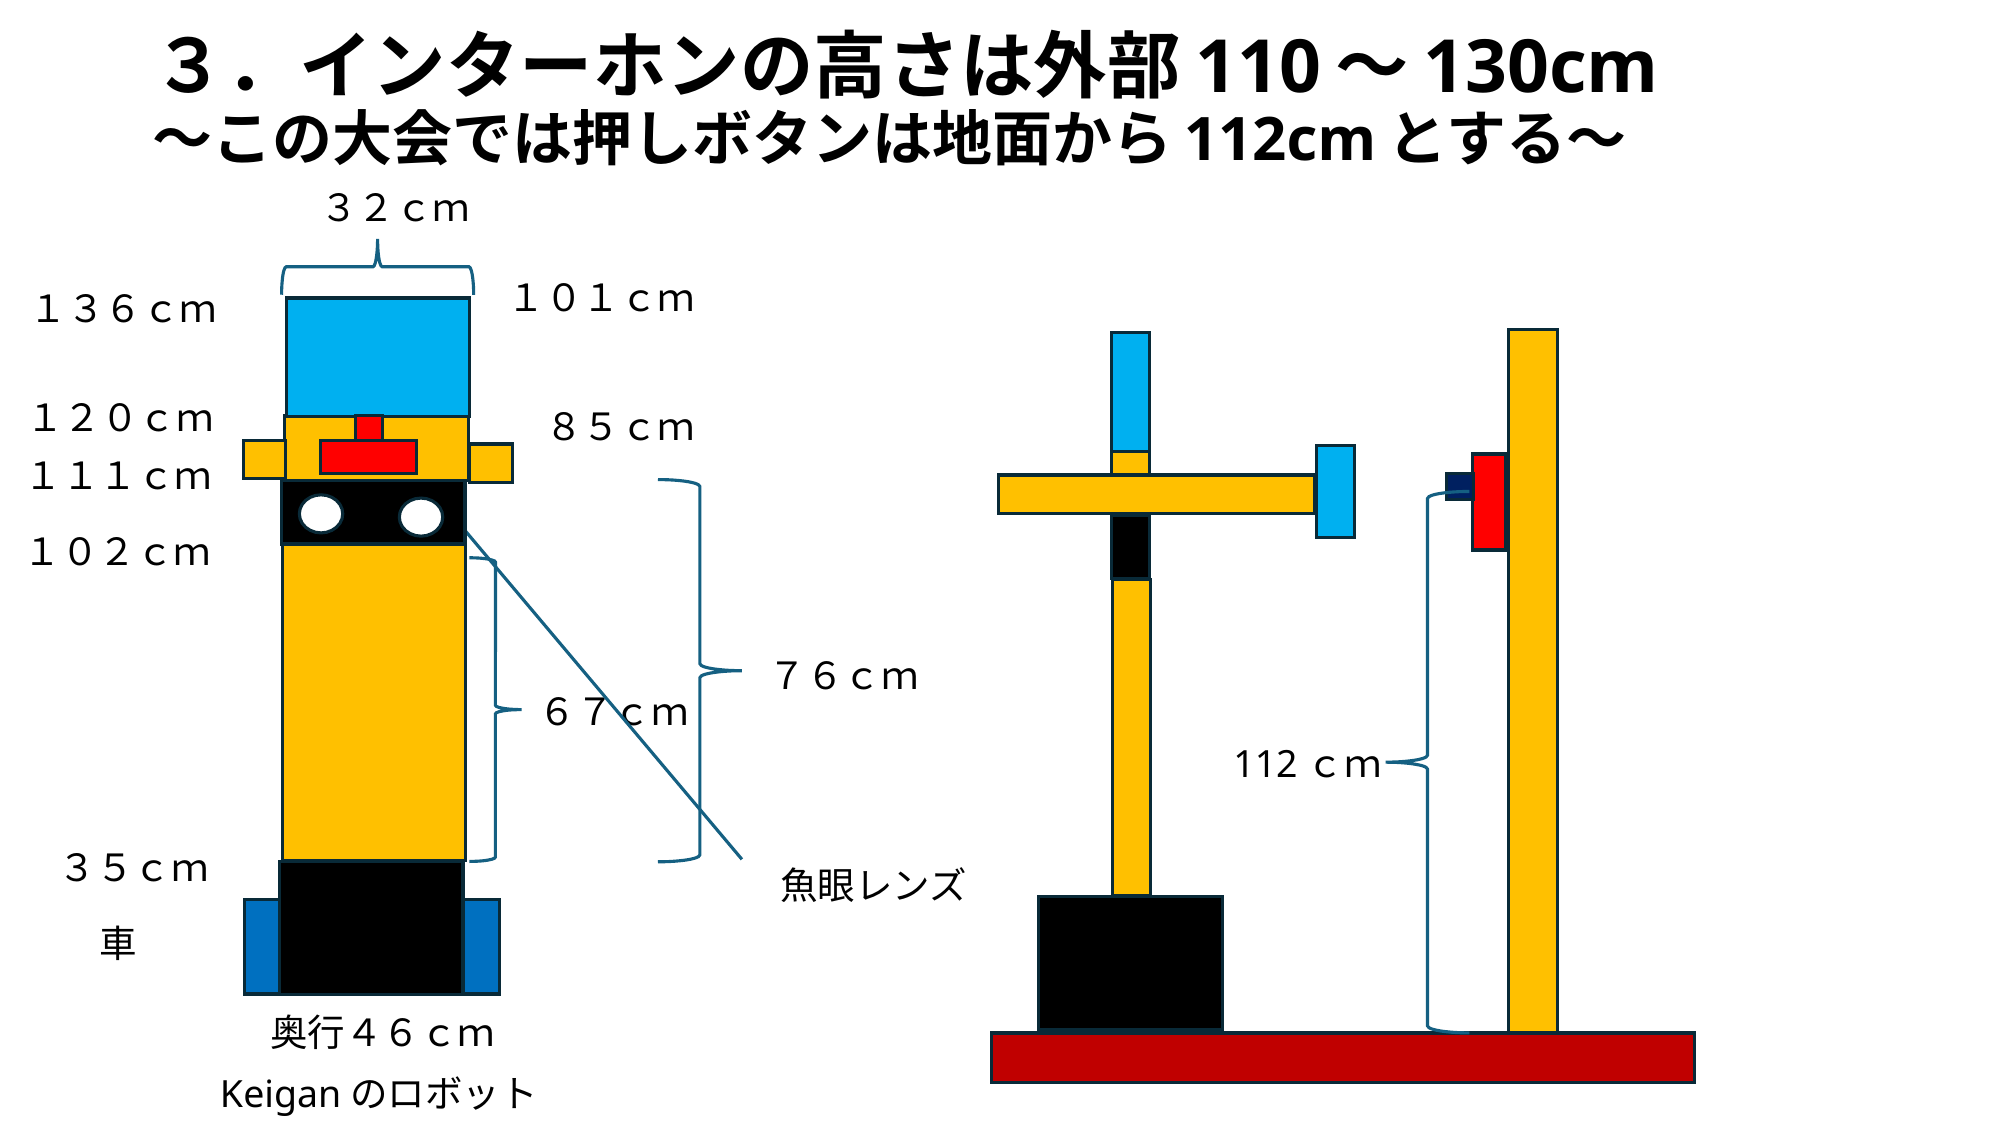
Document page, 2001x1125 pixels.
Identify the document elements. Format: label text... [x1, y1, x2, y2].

text_box ７６ｃｍ [754, 644, 934, 705]
text_box 車 [84, 913, 152, 973]
text_box 112ｃｍ [1218, 732, 1397, 793]
text_box [1110, 453, 1151, 473]
text_box 奥行４６ｃｍ [255, 1001, 555, 1061]
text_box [242, 297, 522, 996]
text_box [280, 238, 476, 295]
text_box １０１ｃｍ [492, 266, 710, 327]
text_box Keiganのロボット [205, 1063, 553, 1123]
text_box １０２ｃｍ [8, 520, 227, 581]
text_box [1397, 489, 1470, 1035]
text_box [1110, 517, 1151, 580]
text_box [1445, 472, 1475, 501]
text_box ３５ｃｍ [44, 836, 224, 896]
text_box 魚眼レンズ [765, 854, 982, 915]
text_box ３２ｃｍ [305, 176, 486, 236]
text_box ８５ｃｍ [530, 395, 711, 421]
text_box [997, 473, 1315, 515]
text_box [1315, 444, 1356, 539]
text_box [1507, 328, 1559, 1031]
text_box [990, 1031, 1696, 1084]
text_box [657, 860, 694, 864]
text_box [522, 421, 743, 860]
text_box １２０ｃｍ [11, 386, 229, 447]
text_box １３６ｃｍ [14, 277, 233, 338]
text_box [1111, 578, 1152, 895]
title ３．インターホンの高さは外部110～130cm ～この大会では押しボタンは地面から112cmとする～ [137, 20, 1863, 183]
text_box [1037, 895, 1224, 1031]
text_box [1110, 331, 1151, 453]
text_box １１１ｃｍ [10, 444, 228, 505]
text_box [1471, 452, 1507, 552]
